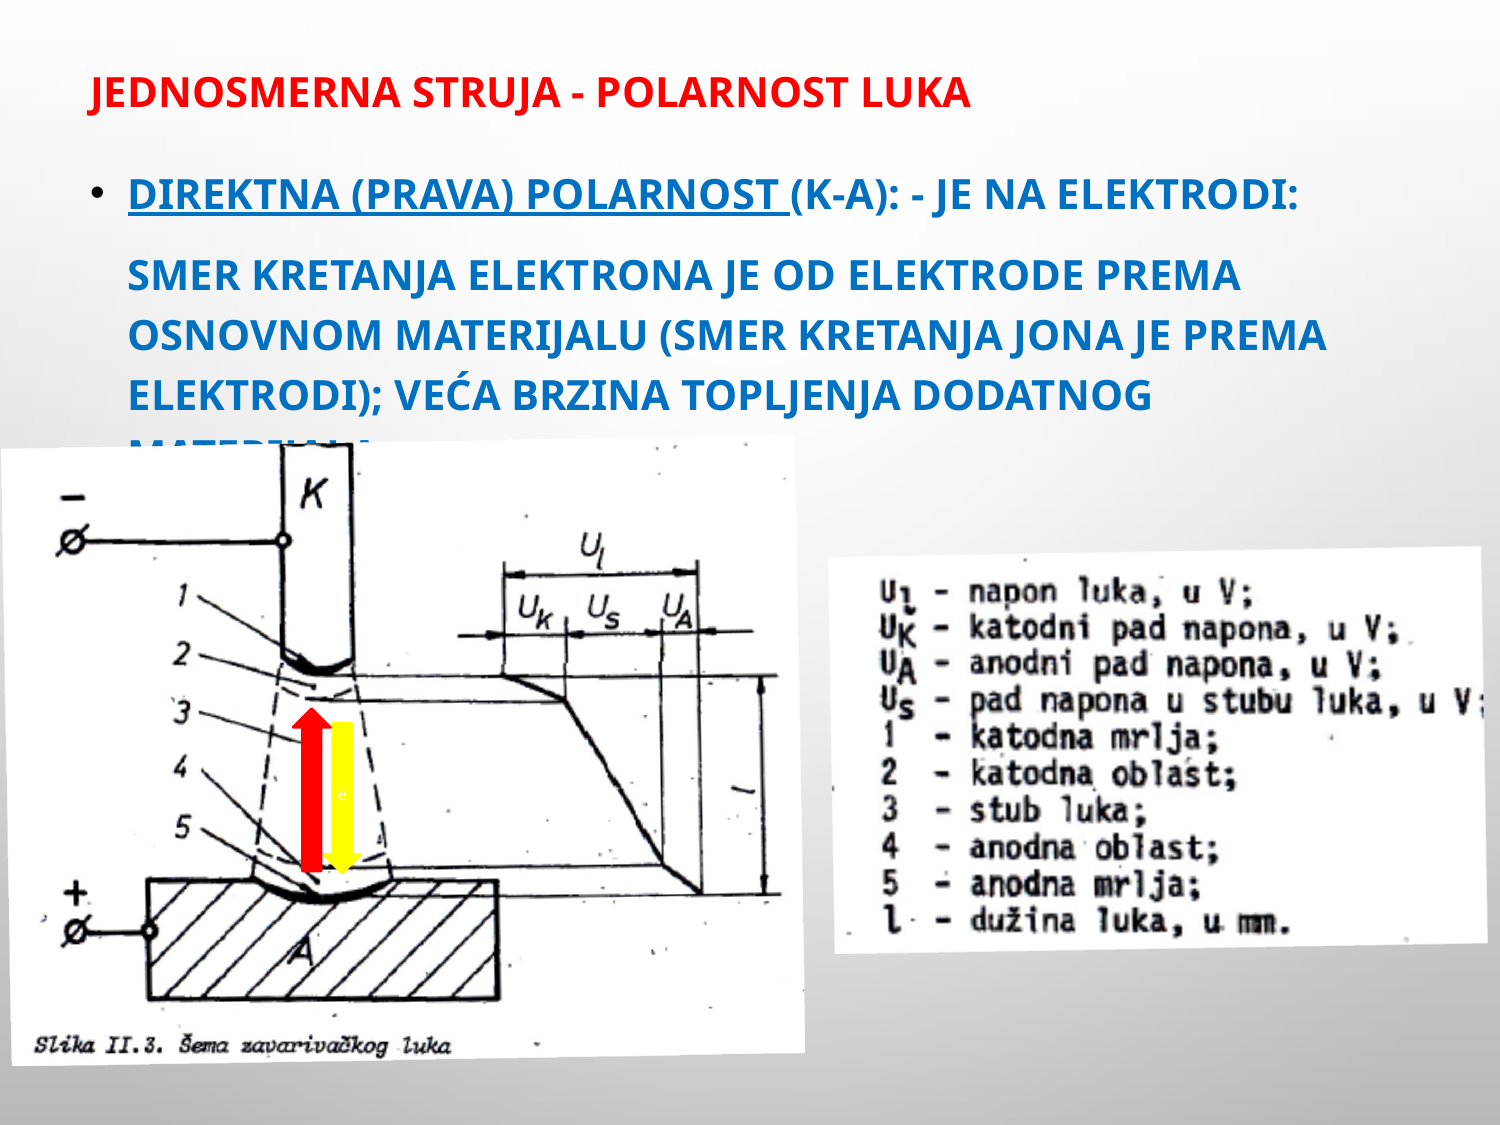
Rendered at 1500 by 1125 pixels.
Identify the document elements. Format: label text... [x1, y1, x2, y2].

title Jednosmerna struja - polarnost luka [75, 0, 1425, 149]
list Direktna (prava) polarnost (K-A): - je na elektrodi: Smer kretanja elektrona je od elektrode prema osnovnom materijalu (smer kretanja jona je prema elektrodi); veća brzina topljenja dodatnog materijala: [75, 149, 1425, 1038]
picture [0, 0, 1500, 1125]
